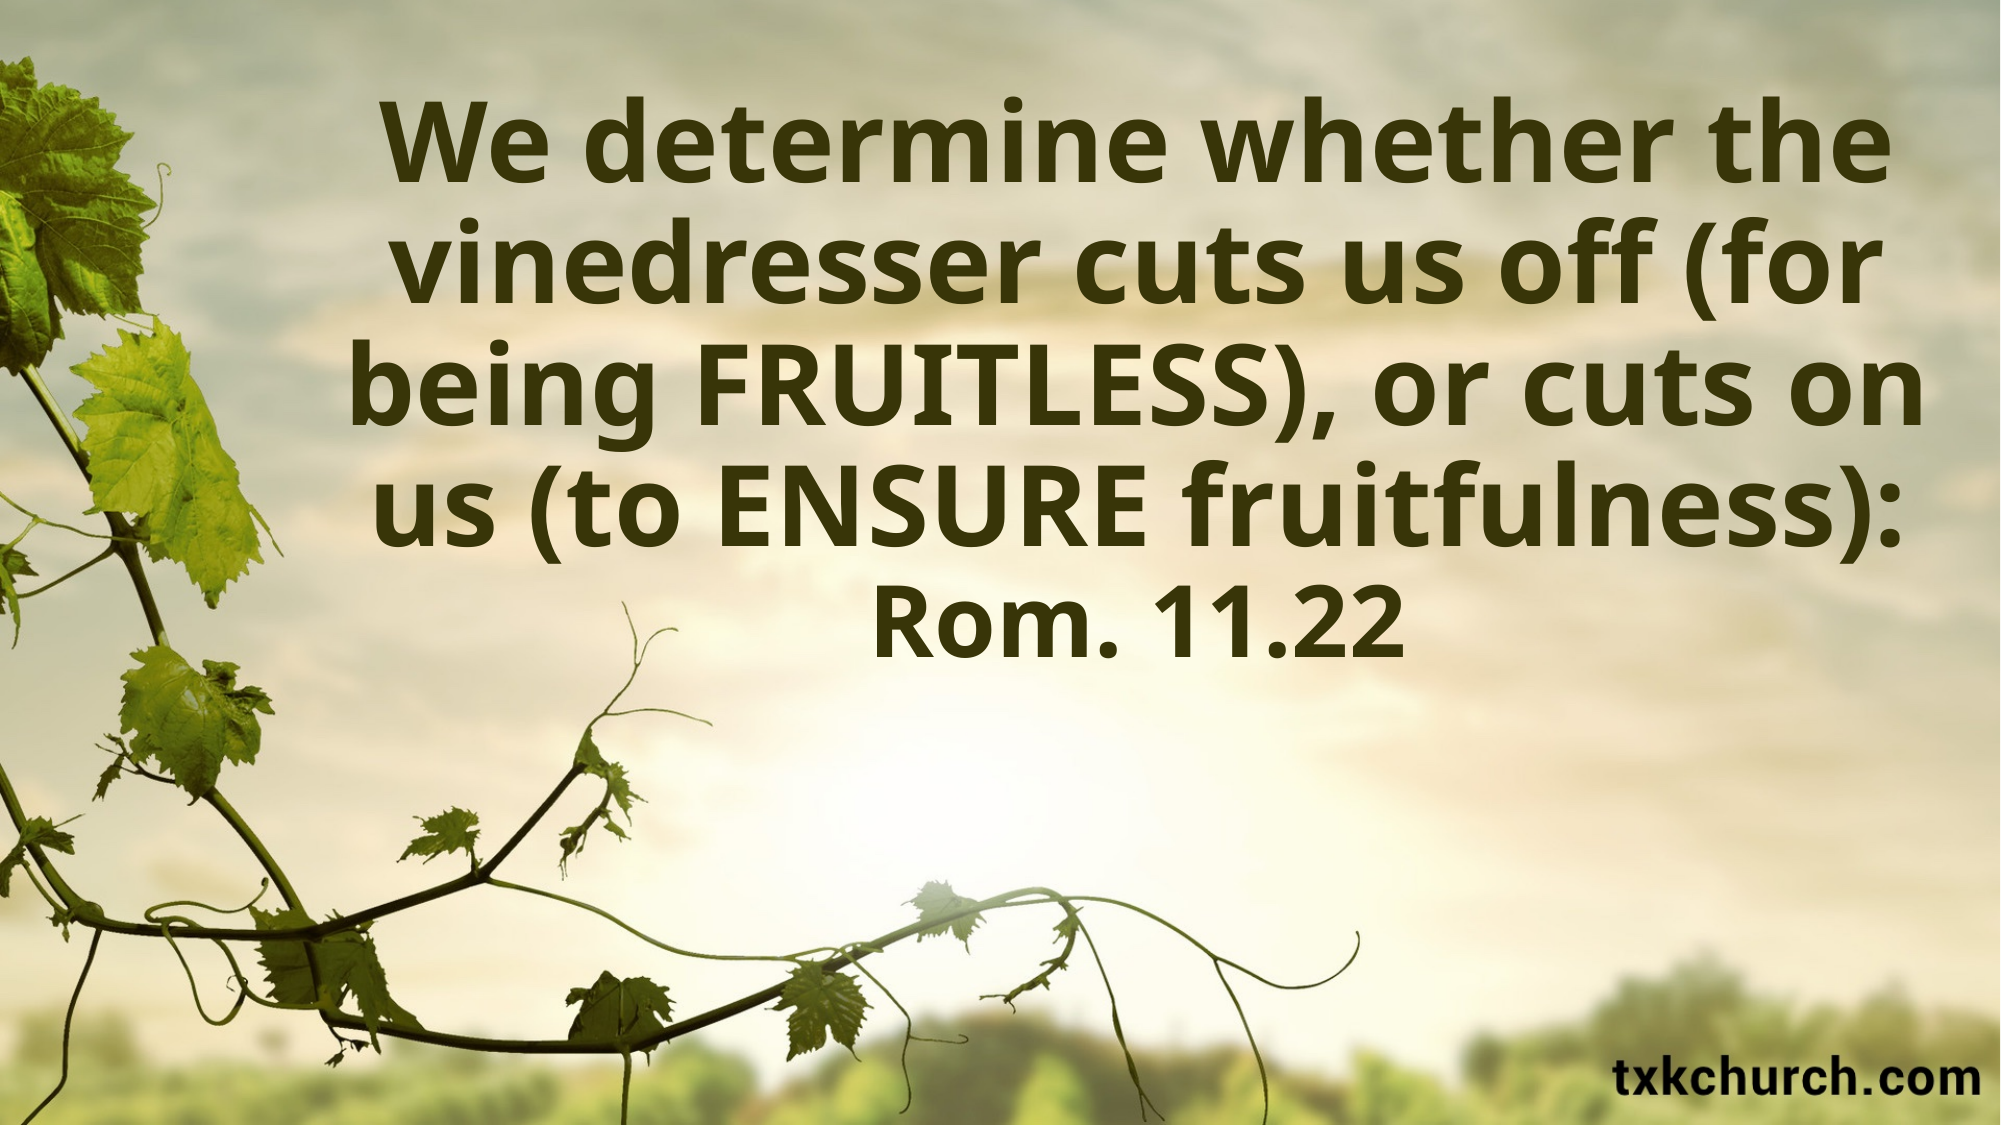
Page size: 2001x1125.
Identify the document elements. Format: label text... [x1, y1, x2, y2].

picture [0, 0, 2001, 1125]
list We determine whether the vinedresser cuts us off (for being FRUITLESS), or cuts on us (to ENSURE fruitfulness): Rom. 11.22 [275, 77, 2000, 731]
